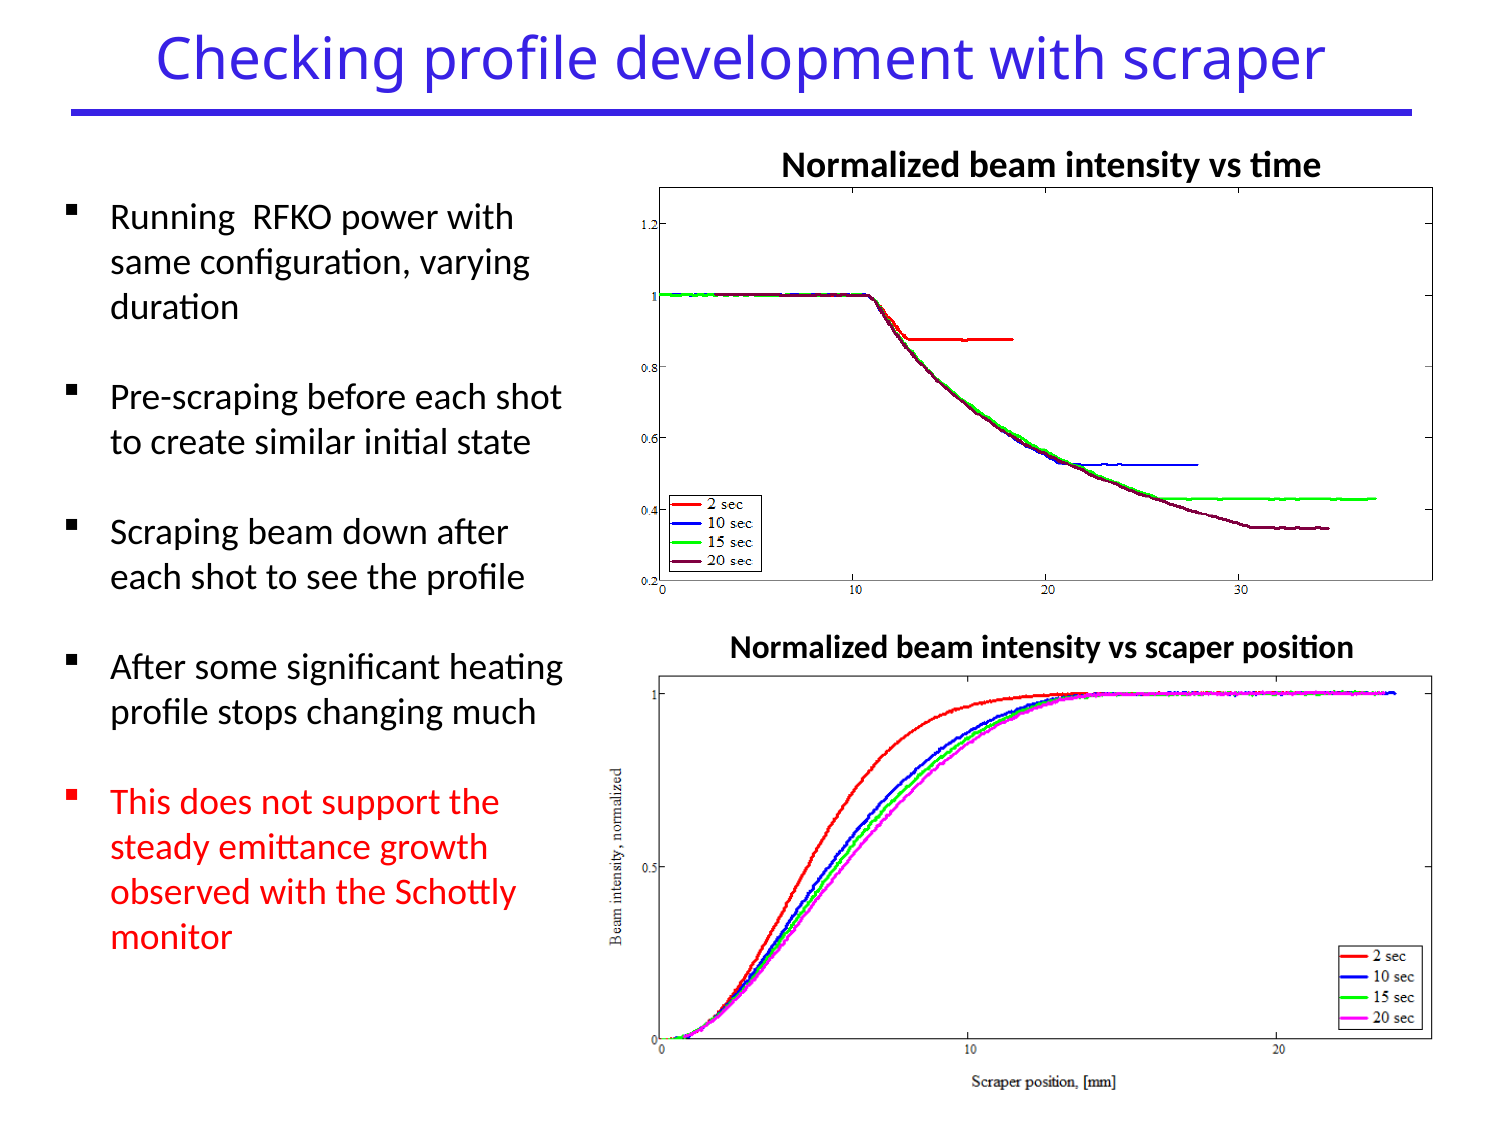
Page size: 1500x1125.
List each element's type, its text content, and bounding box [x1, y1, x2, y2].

picture [623, 169, 1455, 613]
picture [595, 655, 1452, 1098]
text_box Running RFKO power with same configuration, varying duration Pre-scraping before each shot to create similar initial state Scraping beam down after each shot to see the profile After some significant heating profile stops changing much This does not support the steady emittance growth observed with the Schottly monitor [48, 184, 596, 965]
text_box Normalized beam intensity vs time [766, 133, 1338, 167]
text_box Normalized beam intensity vs scaper position [714, 621, 1371, 654]
text_box Checking profile development with scraper [140, 13, 1342, 99]
